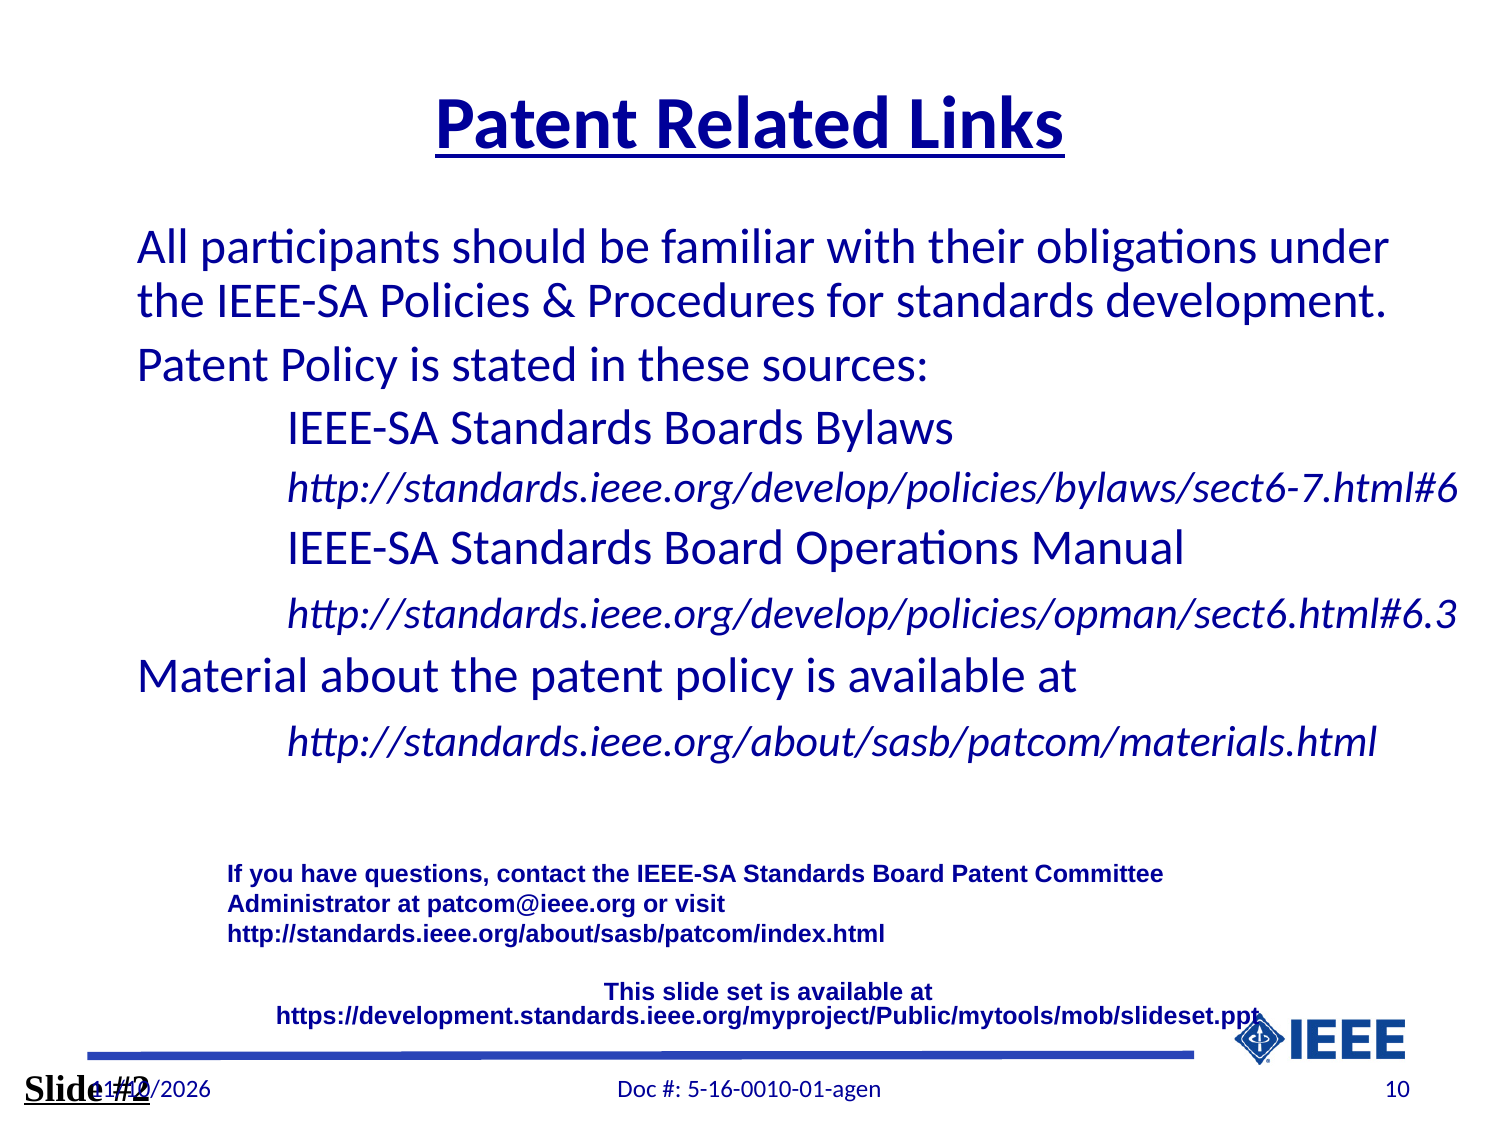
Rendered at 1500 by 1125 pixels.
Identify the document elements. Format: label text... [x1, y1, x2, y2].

text_box Slide #2 [9, 1056, 166, 1116]
title Patent Related Links [112, 24, 1388, 212]
text_box If you have questions, contact the IEEE-SA Standards Board Patent Committee Administrator at patcom@ieee.org or visit http://standards.ieee.org/about/sasb/patcom/index.html This slide set is available at https://development.standards.ieee.org/myproject/Public/mytools/mob/slideset.ppt [212, 849, 1325, 1037]
list All participants should be familiar with their obligations under the IEEE-SA Policies & Procedures for standards development. Patent Policy is stated in these sources: IEEE-SA Standards Boards Bylaws http://standards.ieee.org/develop/policies/bylaws/sect6-7.html#6 IEEE-SA Standards Board Operations Manual http://standards.ieee.org/develop/policies/opman/sect6.html#6.3 Material about the patent policy is available at http://standards.ieee.org/about/sasb/patcom/materials.html [0, 212, 1475, 850]
footer Doc #: 5-16-0010-01-agen [512, 1057, 988, 1118]
slide_number 10 [1074, 1057, 1425, 1118]
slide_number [75, 1057, 425, 1118]
picture [1231, 1011, 1406, 1057]
